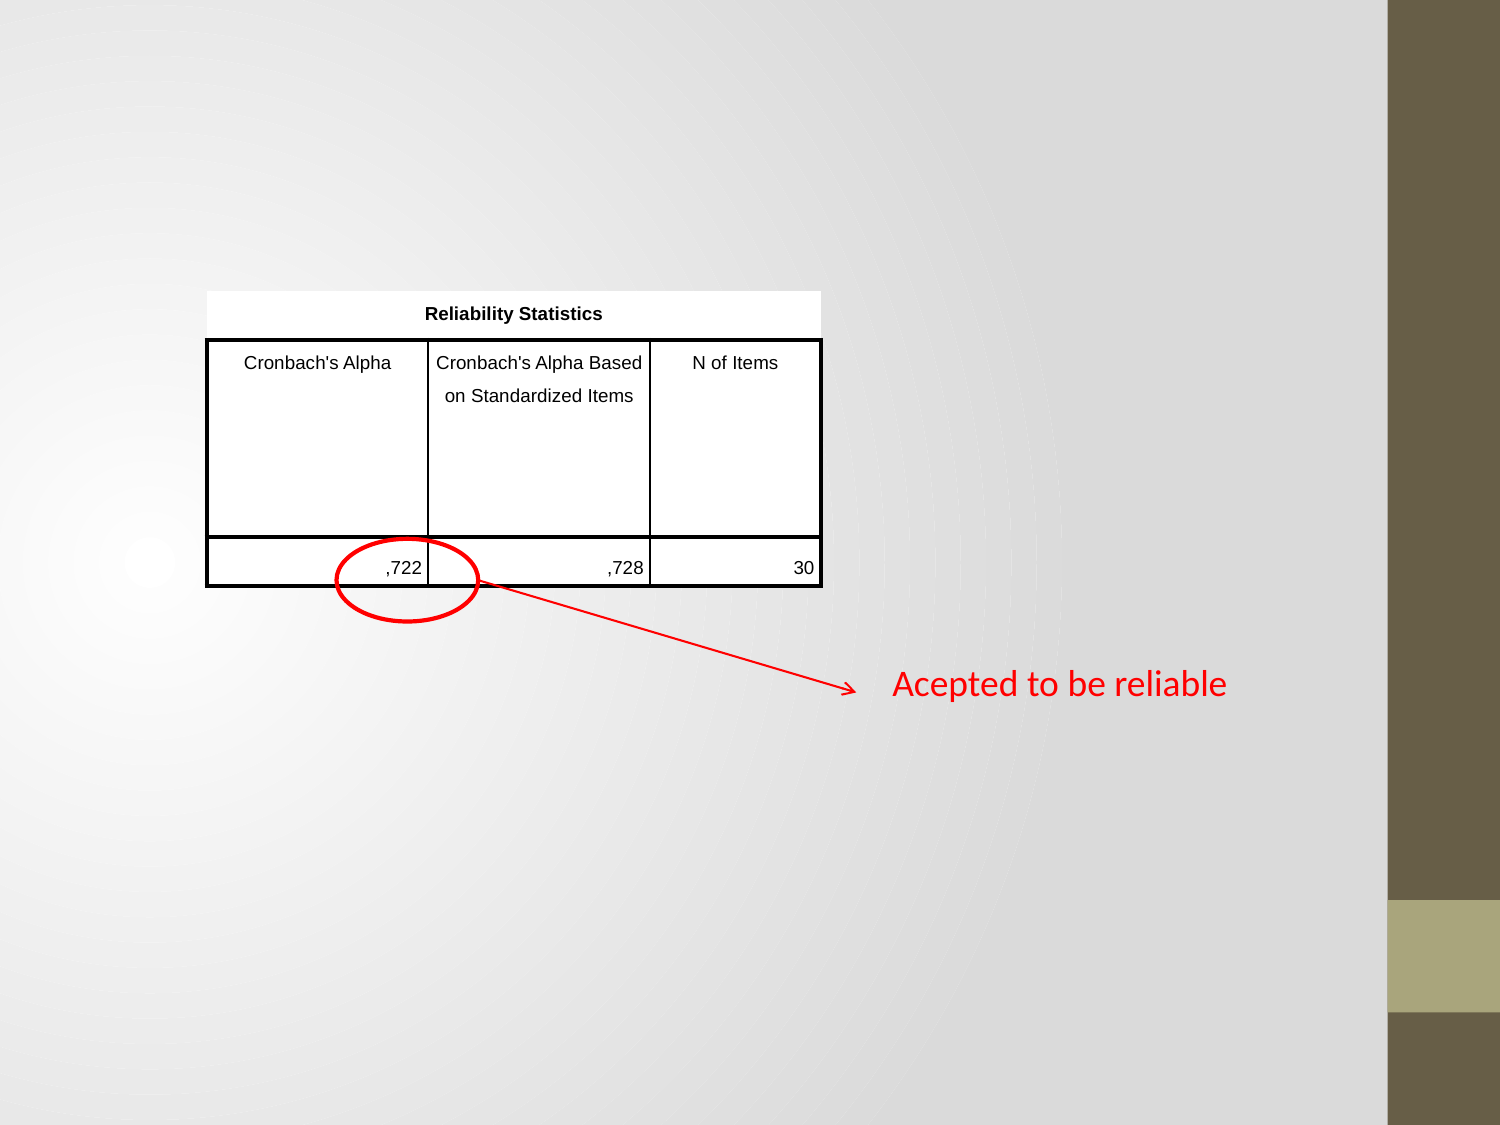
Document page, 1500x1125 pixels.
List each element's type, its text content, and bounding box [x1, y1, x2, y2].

table_cell 30 [651, 539, 819, 572]
table_header Reliability Statistics [207, 291, 821, 338]
table_cell ,722 [209, 539, 379, 584]
table_cell N of Items [651, 342, 819, 535]
text_box [334, 536, 480, 624]
text_box Acepted to be reliable [877, 651, 1244, 712]
table_cell Cronbach's Alpha [209, 342, 427, 535]
table_cell ,728 [436, 539, 649, 574]
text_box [477, 579, 857, 693]
table_cell Cronbach's Alpha Based on Standardized Items [429, 342, 649, 535]
